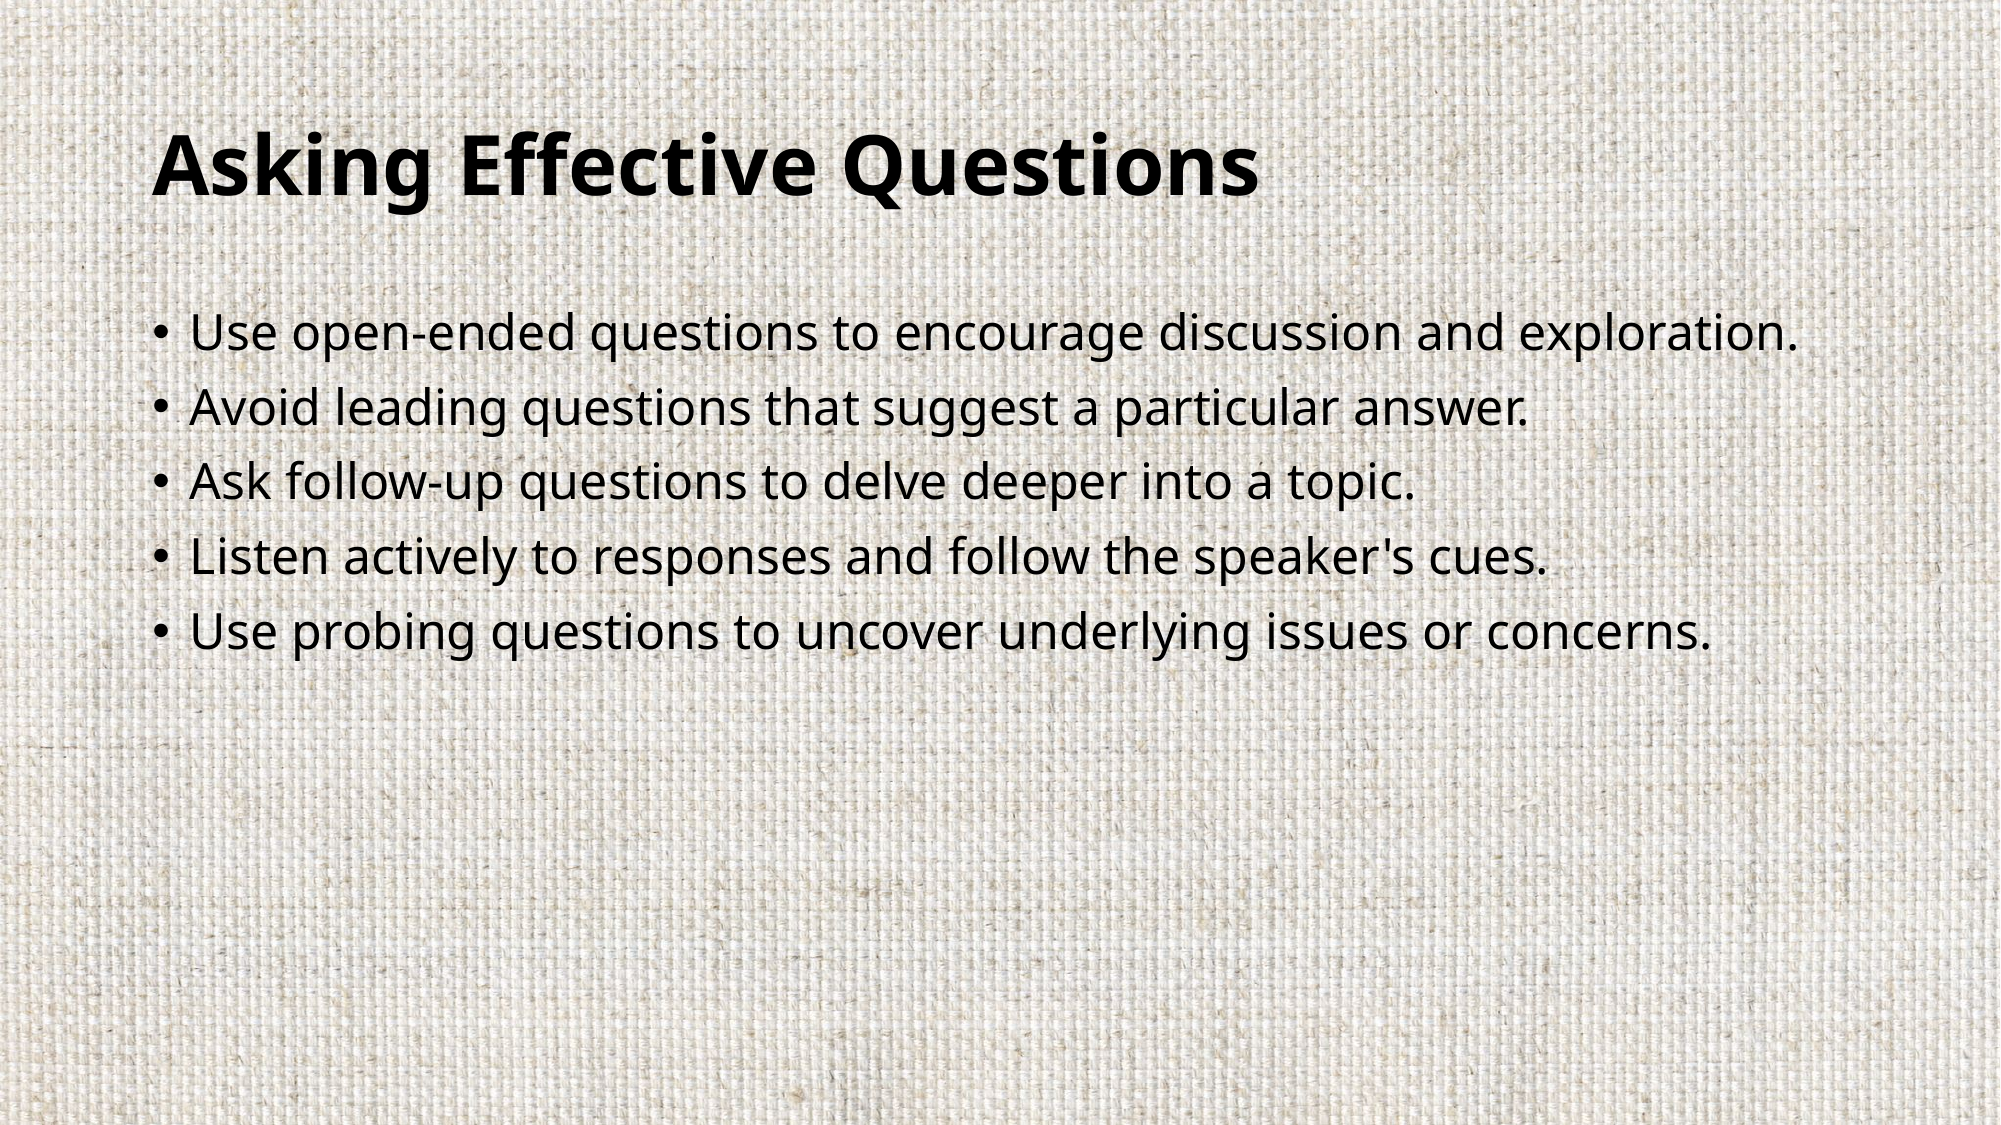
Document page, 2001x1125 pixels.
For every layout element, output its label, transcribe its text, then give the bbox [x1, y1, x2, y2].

title Asking Effective Questions [137, 59, 1863, 278]
picture [0, 0, 2001, 1125]
list Use open-ended questions to encourage discussion and exploration. Avoid leading questions that suggest a particular answer. Ask follow-up questions to delve deeper into a topic. Listen actively to responses and follow the speaker's cues. Use probing questions to uncover underlying issues or concerns. [137, 299, 1863, 1014]
